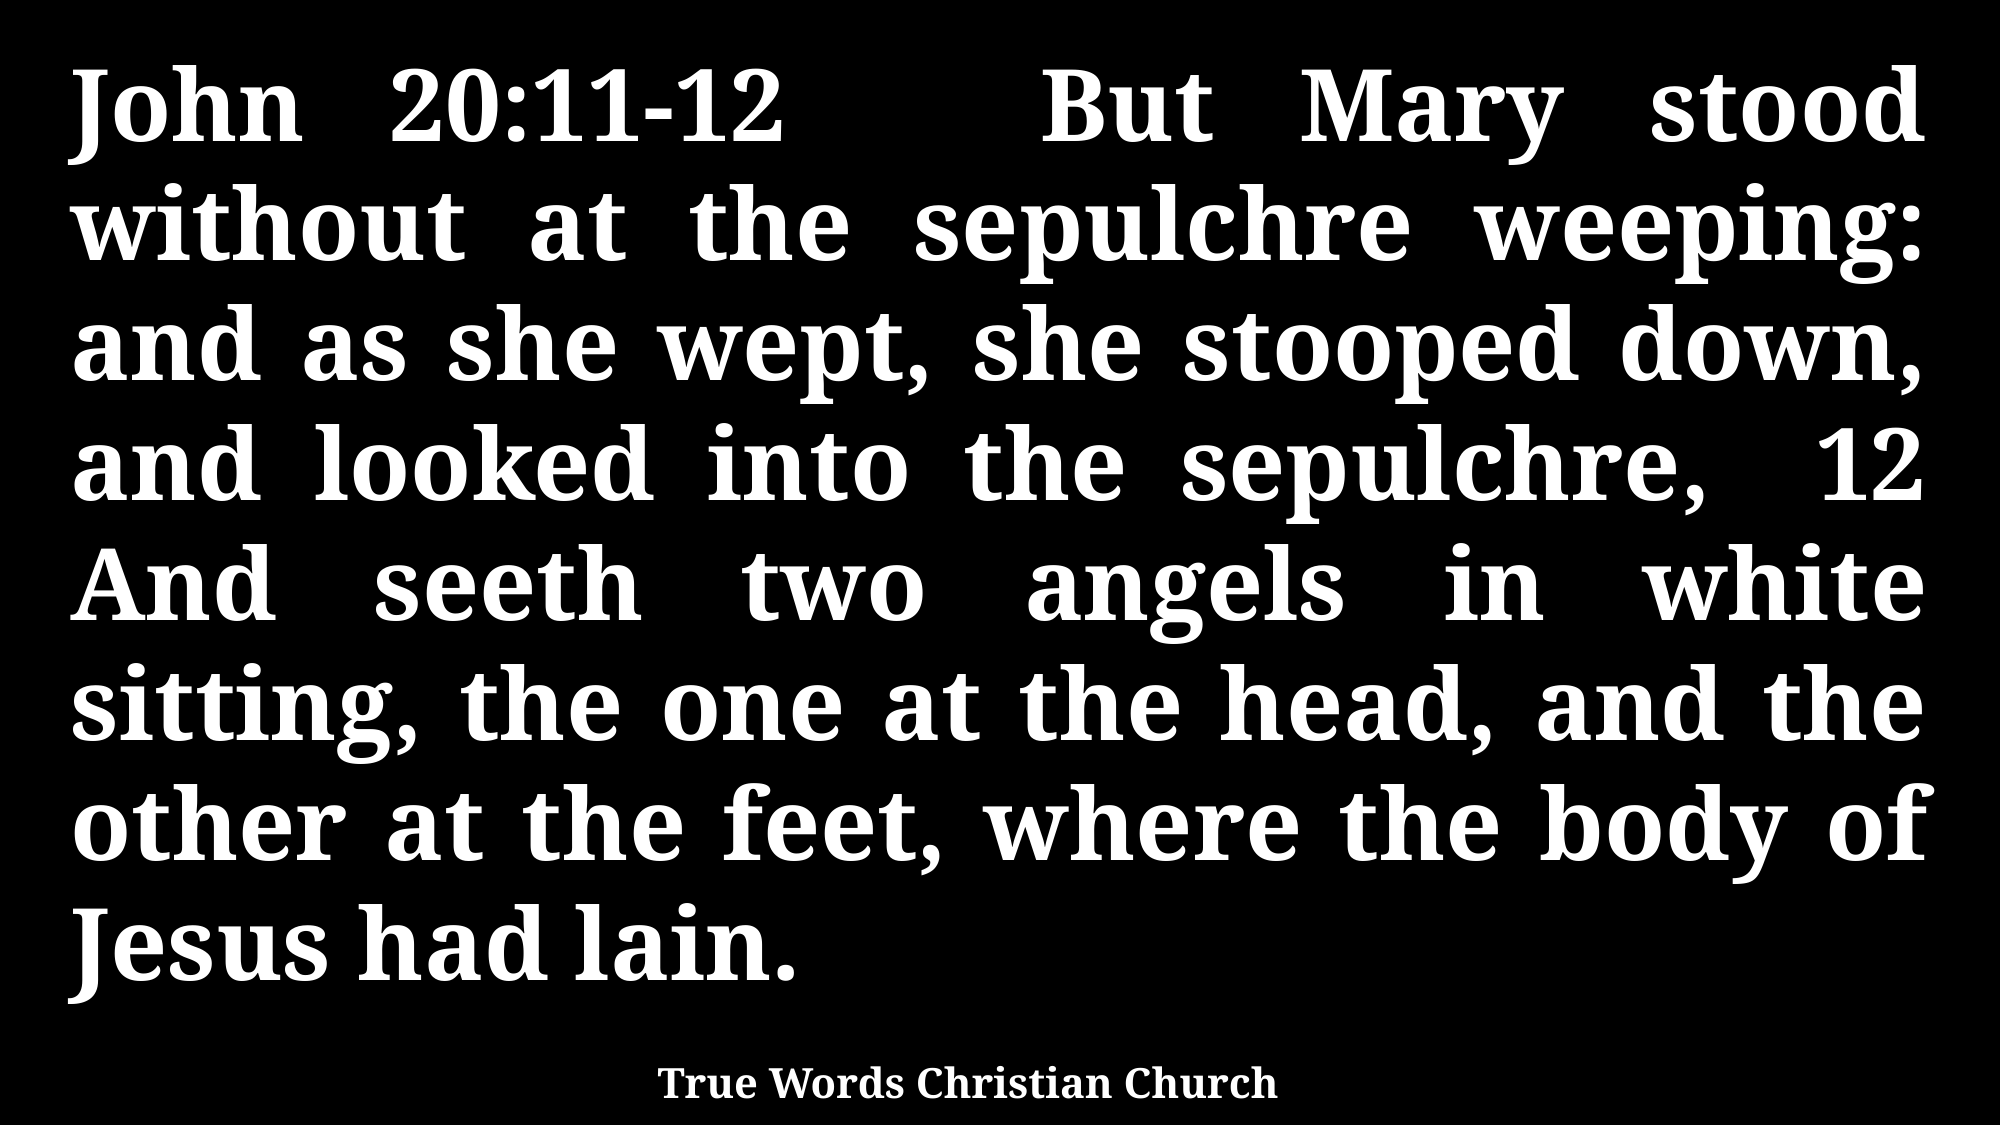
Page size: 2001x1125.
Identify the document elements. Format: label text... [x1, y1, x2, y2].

text_box John 20:11-12 But Mary stood without at the sepulchre weeping: and as she wept, she stooped down, and looked into the sepulchre, 12 And seeth two angels in white sitting, the one at the head, and the other at the feet, where the body of Jesus had lain. [55, 33, 1944, 1008]
text_box True Words Christian Church [642, 1049, 1294, 1114]
